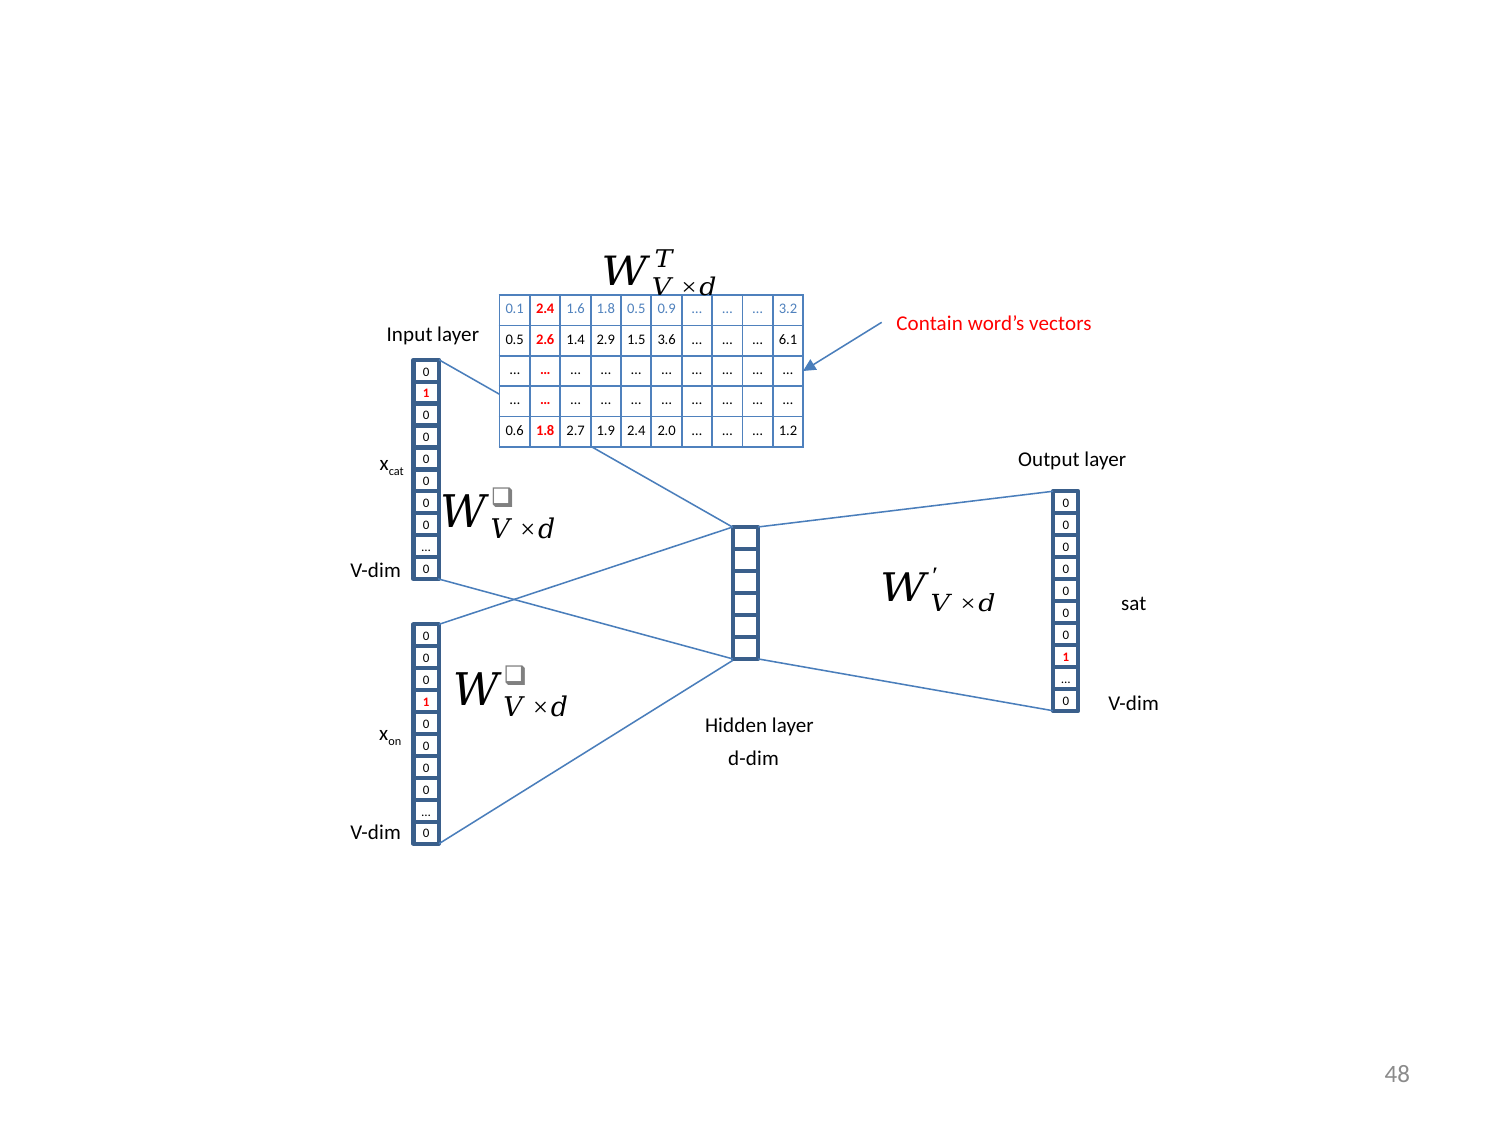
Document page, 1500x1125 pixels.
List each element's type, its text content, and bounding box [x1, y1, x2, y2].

table_cell 6.1 [774, 326, 799, 355]
table_header 0.5 [622, 296, 650, 325]
table_cell 3.6 [652, 326, 681, 355]
text_box Output layer [1003, 437, 1142, 478]
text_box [758, 490, 1054, 528]
table_header … [743, 296, 772, 325]
table_header 2.4 [531, 296, 559, 325]
table_cell 1.2 [774, 417, 802, 446]
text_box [438, 359, 734, 526]
table_cell … [774, 357, 802, 385]
table_cell 2.6 [531, 326, 559, 355]
text_box V-dim [335, 810, 413, 851]
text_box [413, 359, 437, 580]
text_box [438, 526, 734, 578]
table_cell 1.5 [622, 326, 650, 355]
text_box d-dim [737, 736, 795, 777]
text_box xon [364, 712, 408, 756]
text_box Hidden layer [737, 704, 830, 745]
text_box xcat [364, 441, 408, 485]
table_header 1.8 [592, 296, 620, 325]
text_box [413, 624, 433, 844]
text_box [803, 322, 880, 372]
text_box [737, 527, 759, 660]
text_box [437, 578, 734, 659]
table_header 0.9 [652, 296, 681, 325]
table_cell … [737, 387, 742, 416]
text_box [438, 659, 734, 844]
text_box V-dim [1093, 681, 1175, 723]
table_cell 2.9 [592, 326, 620, 355]
text_box sat [1106, 582, 1162, 623]
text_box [1052, 491, 1079, 711]
table_cell 0.5 [500, 326, 529, 355]
table_cell … [683, 326, 711, 355]
table_cell … [713, 357, 742, 385]
table_cell … [774, 387, 802, 416]
table_header 3.2 [774, 296, 802, 325]
table_cell 1.4 [561, 326, 590, 355]
table_cell … [743, 417, 772, 446]
table_cell … [737, 417, 742, 446]
text_box Input layer [371, 313, 495, 354]
table_header 1.6 [561, 296, 590, 325]
table_header 0.1 [500, 296, 529, 325]
table_cell … [743, 387, 772, 416]
table_header … [683, 296, 711, 325]
table_cell … [743, 357, 772, 385]
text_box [758, 658, 1054, 711]
text_box V-dim [335, 549, 417, 590]
table_cell … [743, 326, 772, 355]
table_header … [713, 296, 742, 325]
text_box Contain word’s vectors [881, 302, 1107, 343]
table_cell … [713, 326, 742, 355]
slide_number 48 [1074, 1042, 1425, 1103]
